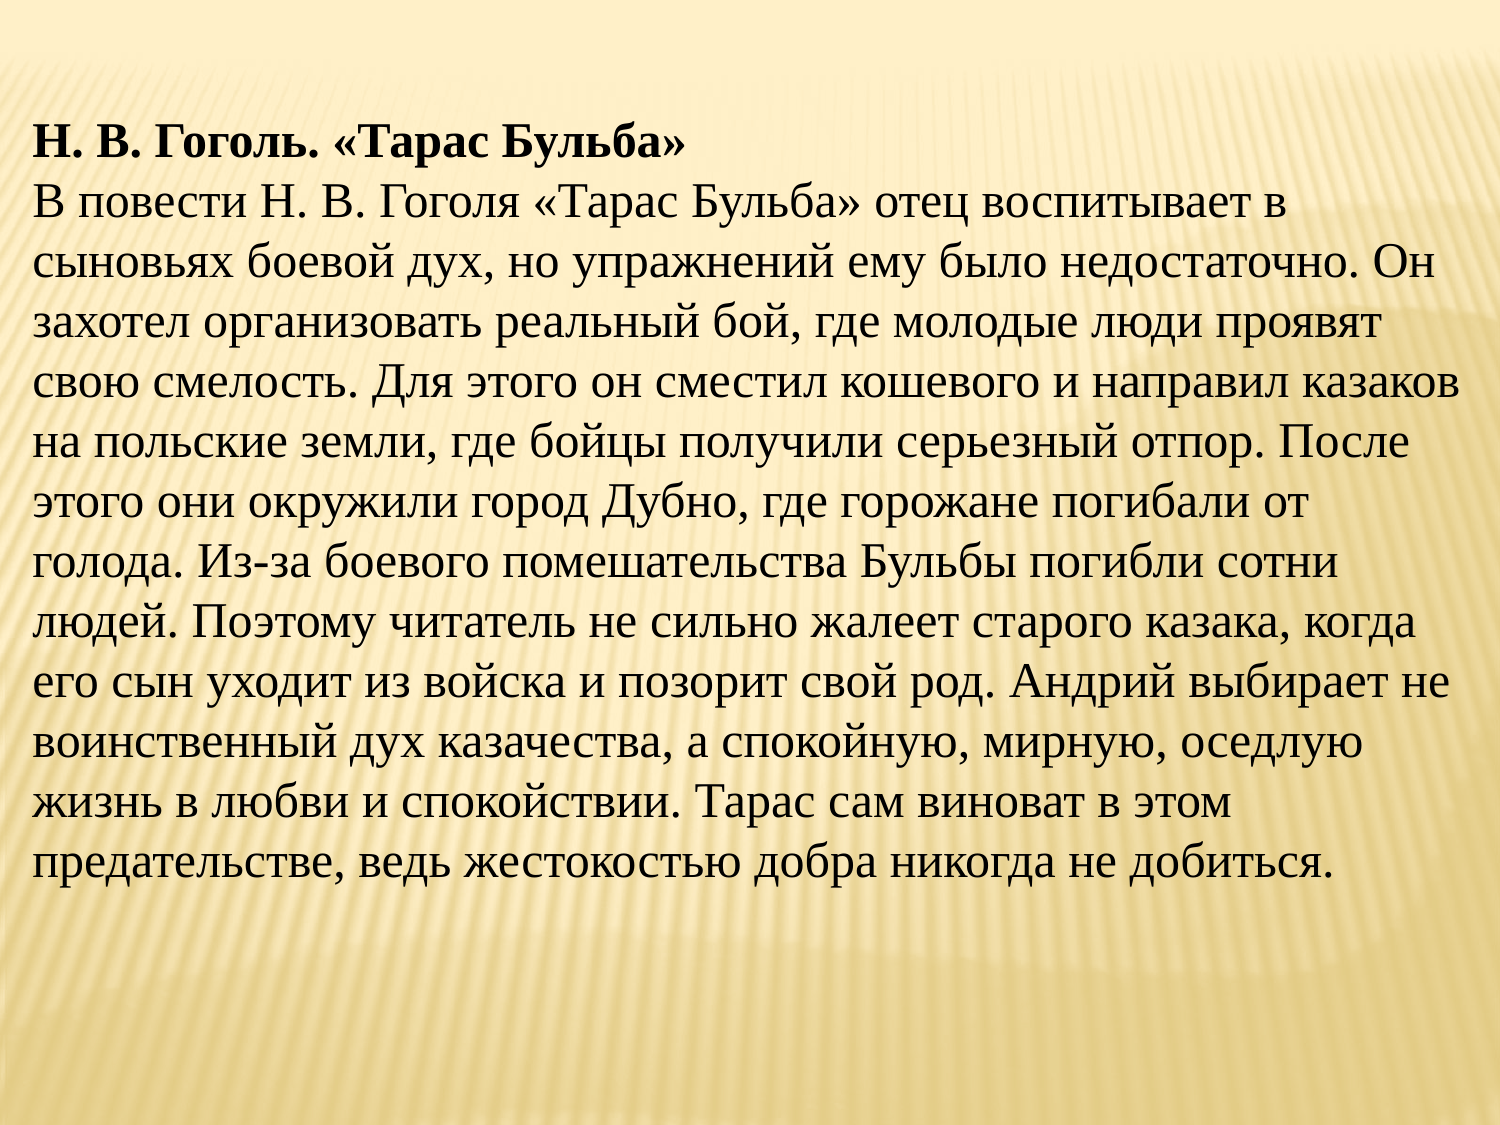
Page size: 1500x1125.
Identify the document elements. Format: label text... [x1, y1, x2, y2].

text_box Н. В. Гоголь. «Тарас Бульба» В повести Н. В. Гоголя «Тарас Бульба» отец воспитывает в сыновьях боевой дух, но упражнений ему было недостаточно. Он захотел организовать реальный бой, где молодые люди проявят свою смелость. Для этого он сместил кошевого и направил казаков на польские земли, где бойцы получили серьезный отпор. После этого они окружили город Дубно, где горожане погибали от голода. Из-за боевого помешательства Бульбы погибли сотни людей. Поэтому читатель не сильно жалеет старого казака, когда его сын уходит из войска и позорит свой род. Андрий выбирает не воинственный дух казачества, а спокойную, мирную, оседлую жизнь в любви и спокойствии. Тарас сам виноват в этом предательстве, ведь жестокостью добра никогда не добиться. [17, 100, 1483, 896]
